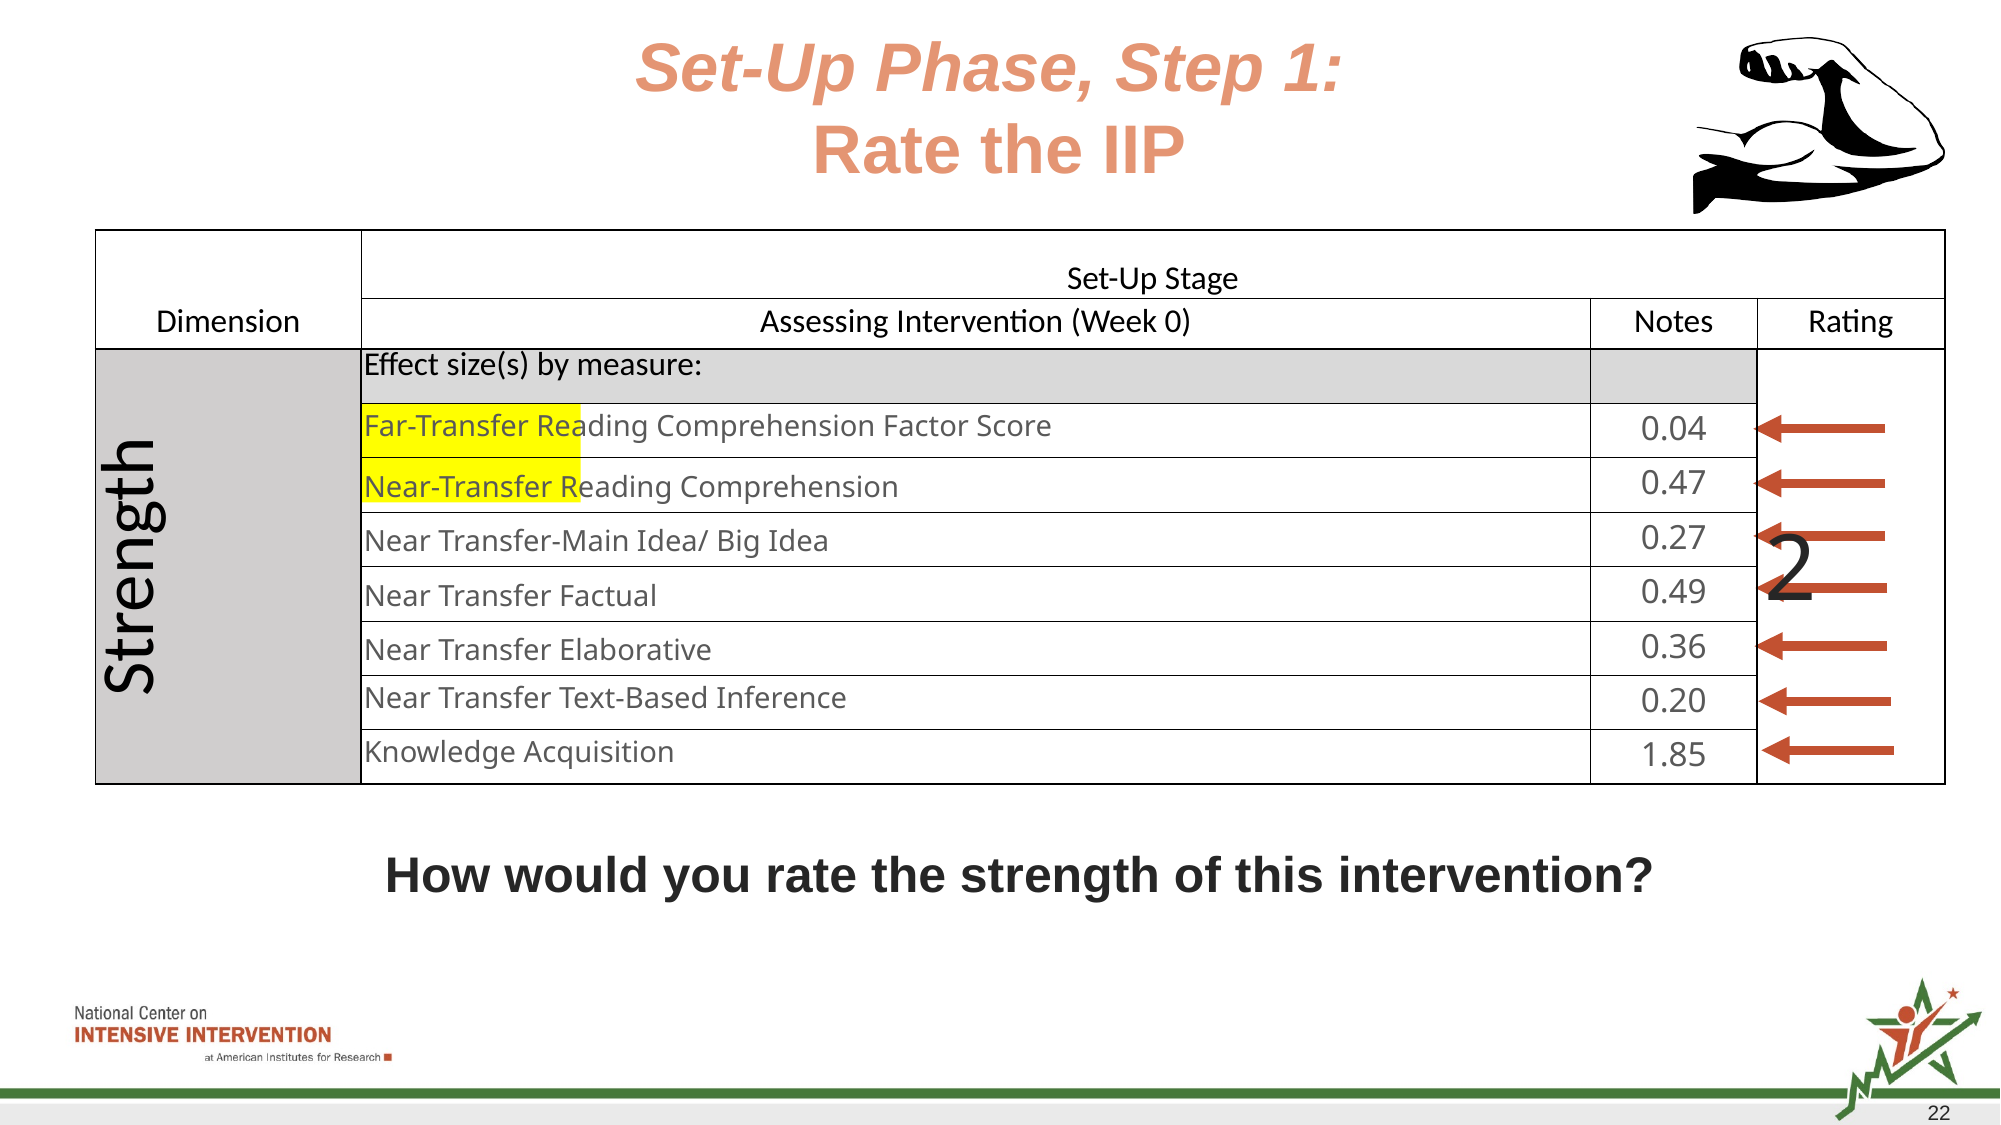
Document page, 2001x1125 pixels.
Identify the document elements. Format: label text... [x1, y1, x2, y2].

table_cell Near-Transfer Reading Comprehension [362, 458, 1590, 512]
table_cell Knowledge Acquisition [362, 730, 1590, 783]
table_cell 0.20 [1591, 676, 1756, 729]
slide_number 22 [1925, 1099, 1951, 1125]
title Set-Up Phase, Step 1: Rate the IIP [75, 0, 1925, 210]
table_cell Assessing Intervention (Week 0) [362, 299, 1590, 348]
table_cell Near Transfer Factual [362, 567, 1590, 621]
table_cell Near Transfer Text-Based Inference [362, 676, 1590, 729]
table_cell Near Transfer Elaborative [362, 622, 1590, 675]
table_cell Notes [1591, 299, 1757, 348]
table_cell [1591, 350, 1756, 403]
picture [0, 0, 2000, 1125]
table_cell 0.04 [1591, 404, 1756, 457]
table_cell 1.85 [1591, 730, 1756, 783]
table_cell Far-Transfer Reading Comprehension Factor Score [362, 404, 1590, 457]
table_header Set-Up Stage [362, 231, 1944, 298]
table_cell Dimension [96, 298, 361, 348]
table_cell Near Transfer-Main Idea/ Big Idea [362, 513, 1590, 566]
table_cell Strength [96, 350, 360, 783]
text_box How would you rate the strength of this intervention? [95, 834, 1945, 910]
table_header [96, 231, 361, 298]
table_cell 0.49 [1591, 567, 1756, 621]
table_cell Rating [1758, 299, 1944, 348]
table_cell 0.36 [1591, 622, 1756, 675]
table_cell 0.47 [1591, 458, 1756, 512]
table_cell 0.27 [1591, 513, 1756, 566]
table_cell [1758, 350, 1944, 783]
table_cell Effect size(s) by measure: [362, 350, 1590, 403]
